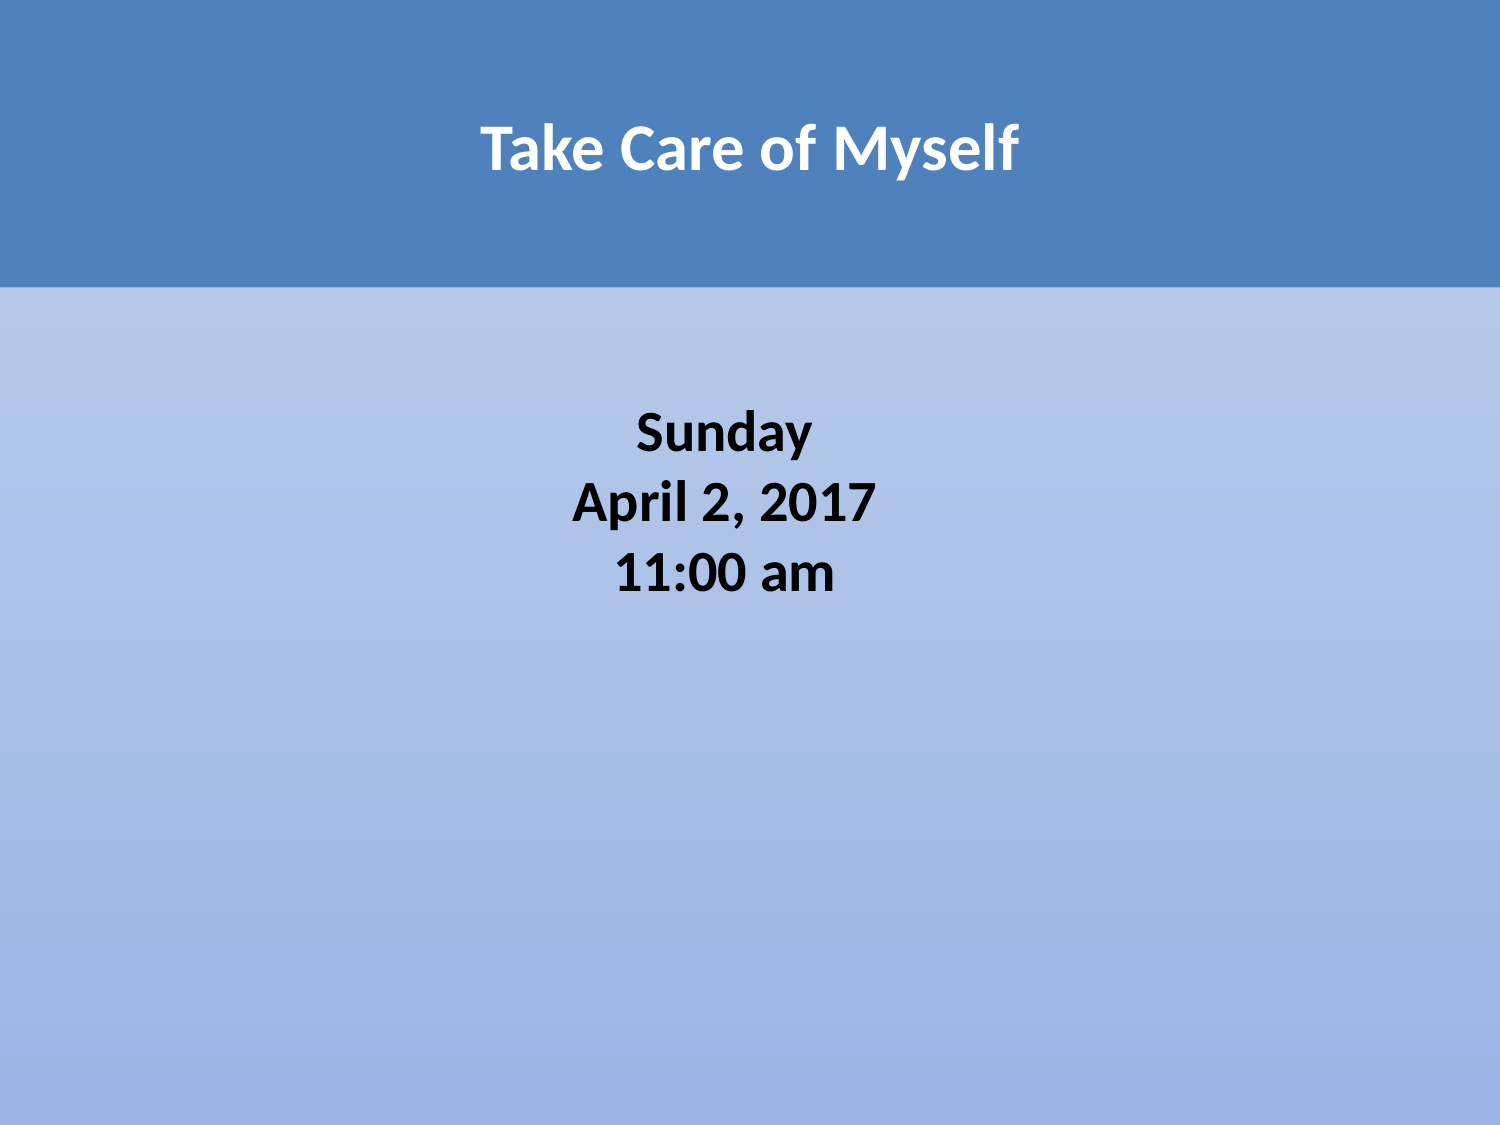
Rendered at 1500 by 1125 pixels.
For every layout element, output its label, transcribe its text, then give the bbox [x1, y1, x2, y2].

text_box Sunday April 2, 2017 11:00 am [62, 385, 1388, 610]
text_box Take Care of Myself [0, 0, 1500, 289]
